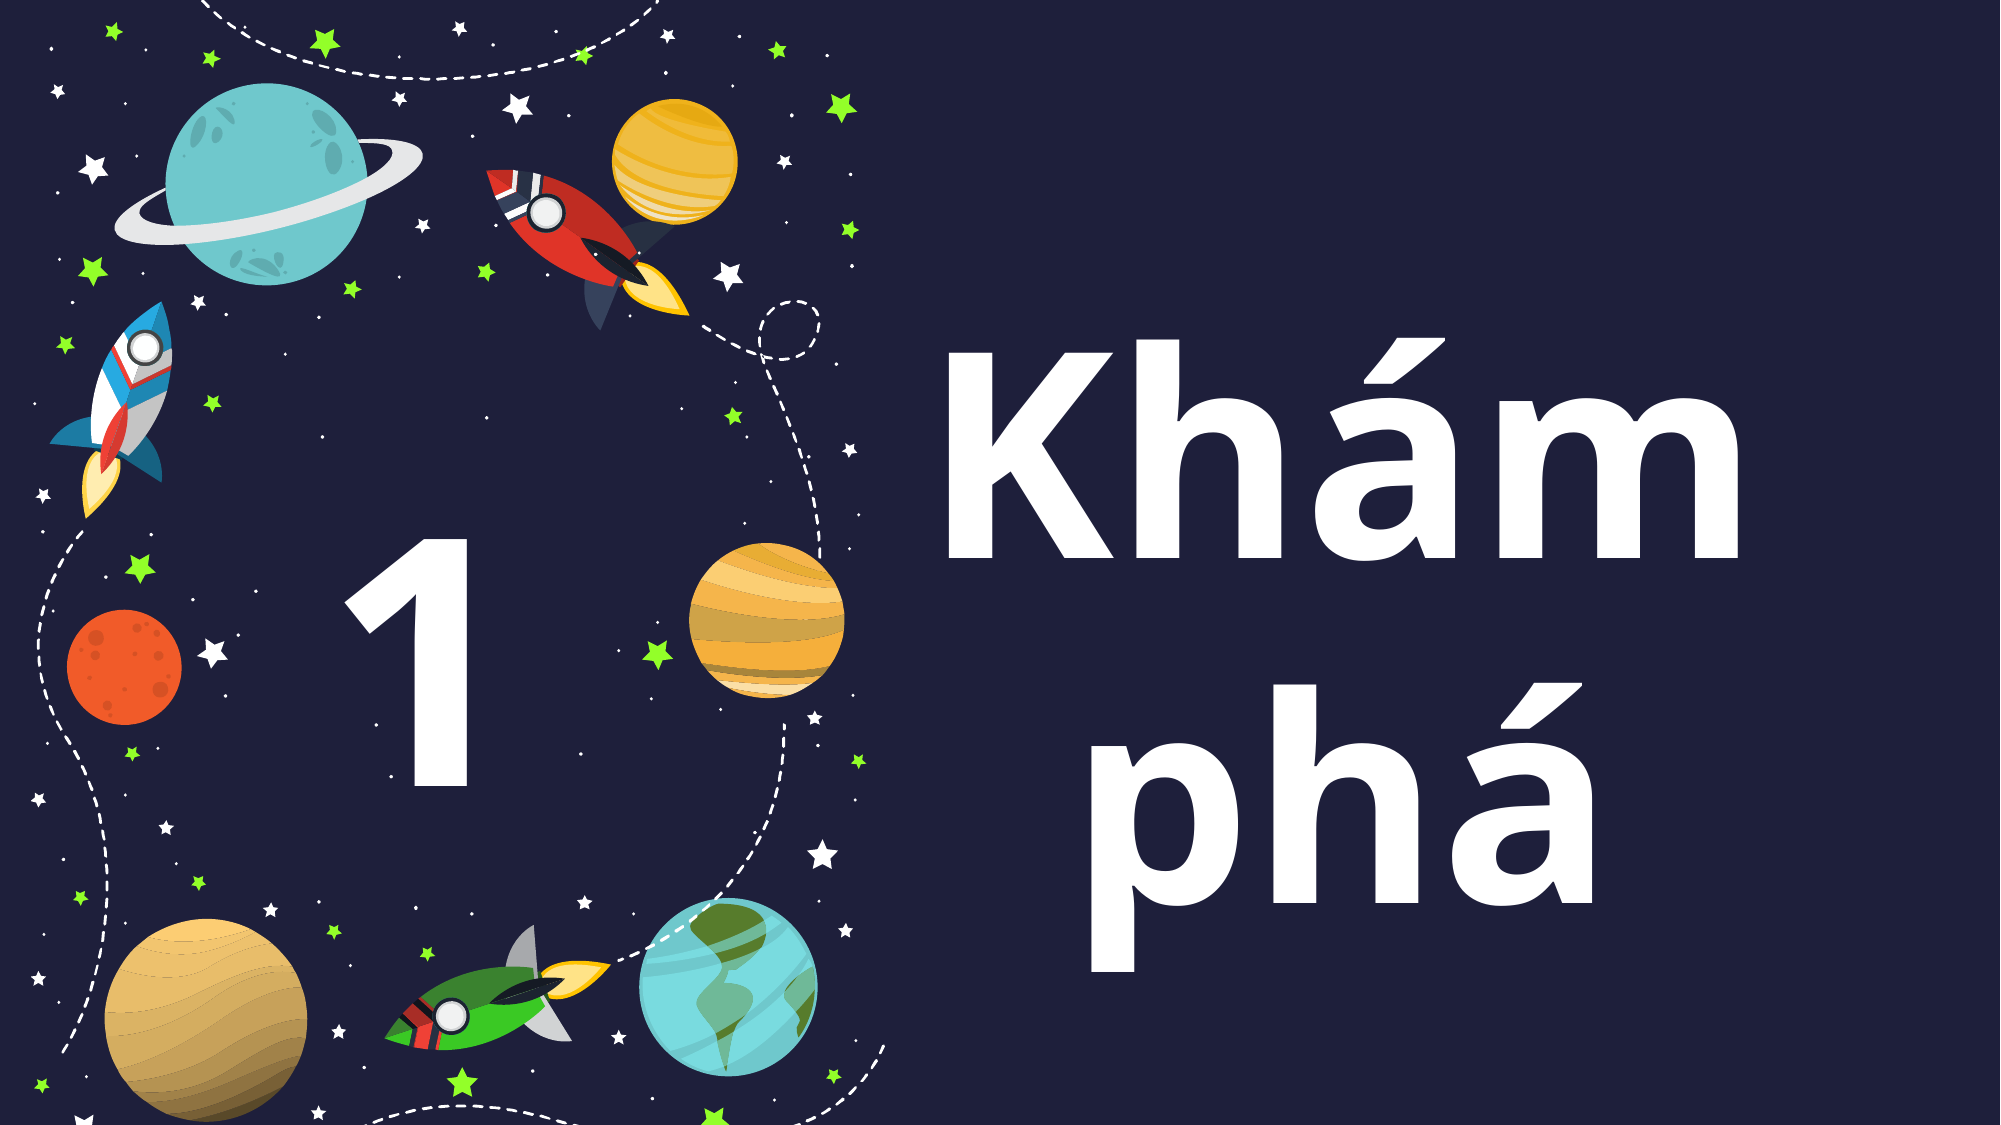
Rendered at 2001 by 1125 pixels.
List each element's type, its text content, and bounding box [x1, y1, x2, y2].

text_box Khám phá [885, 263, 1838, 969]
picture [31, 0, 885, 1125]
